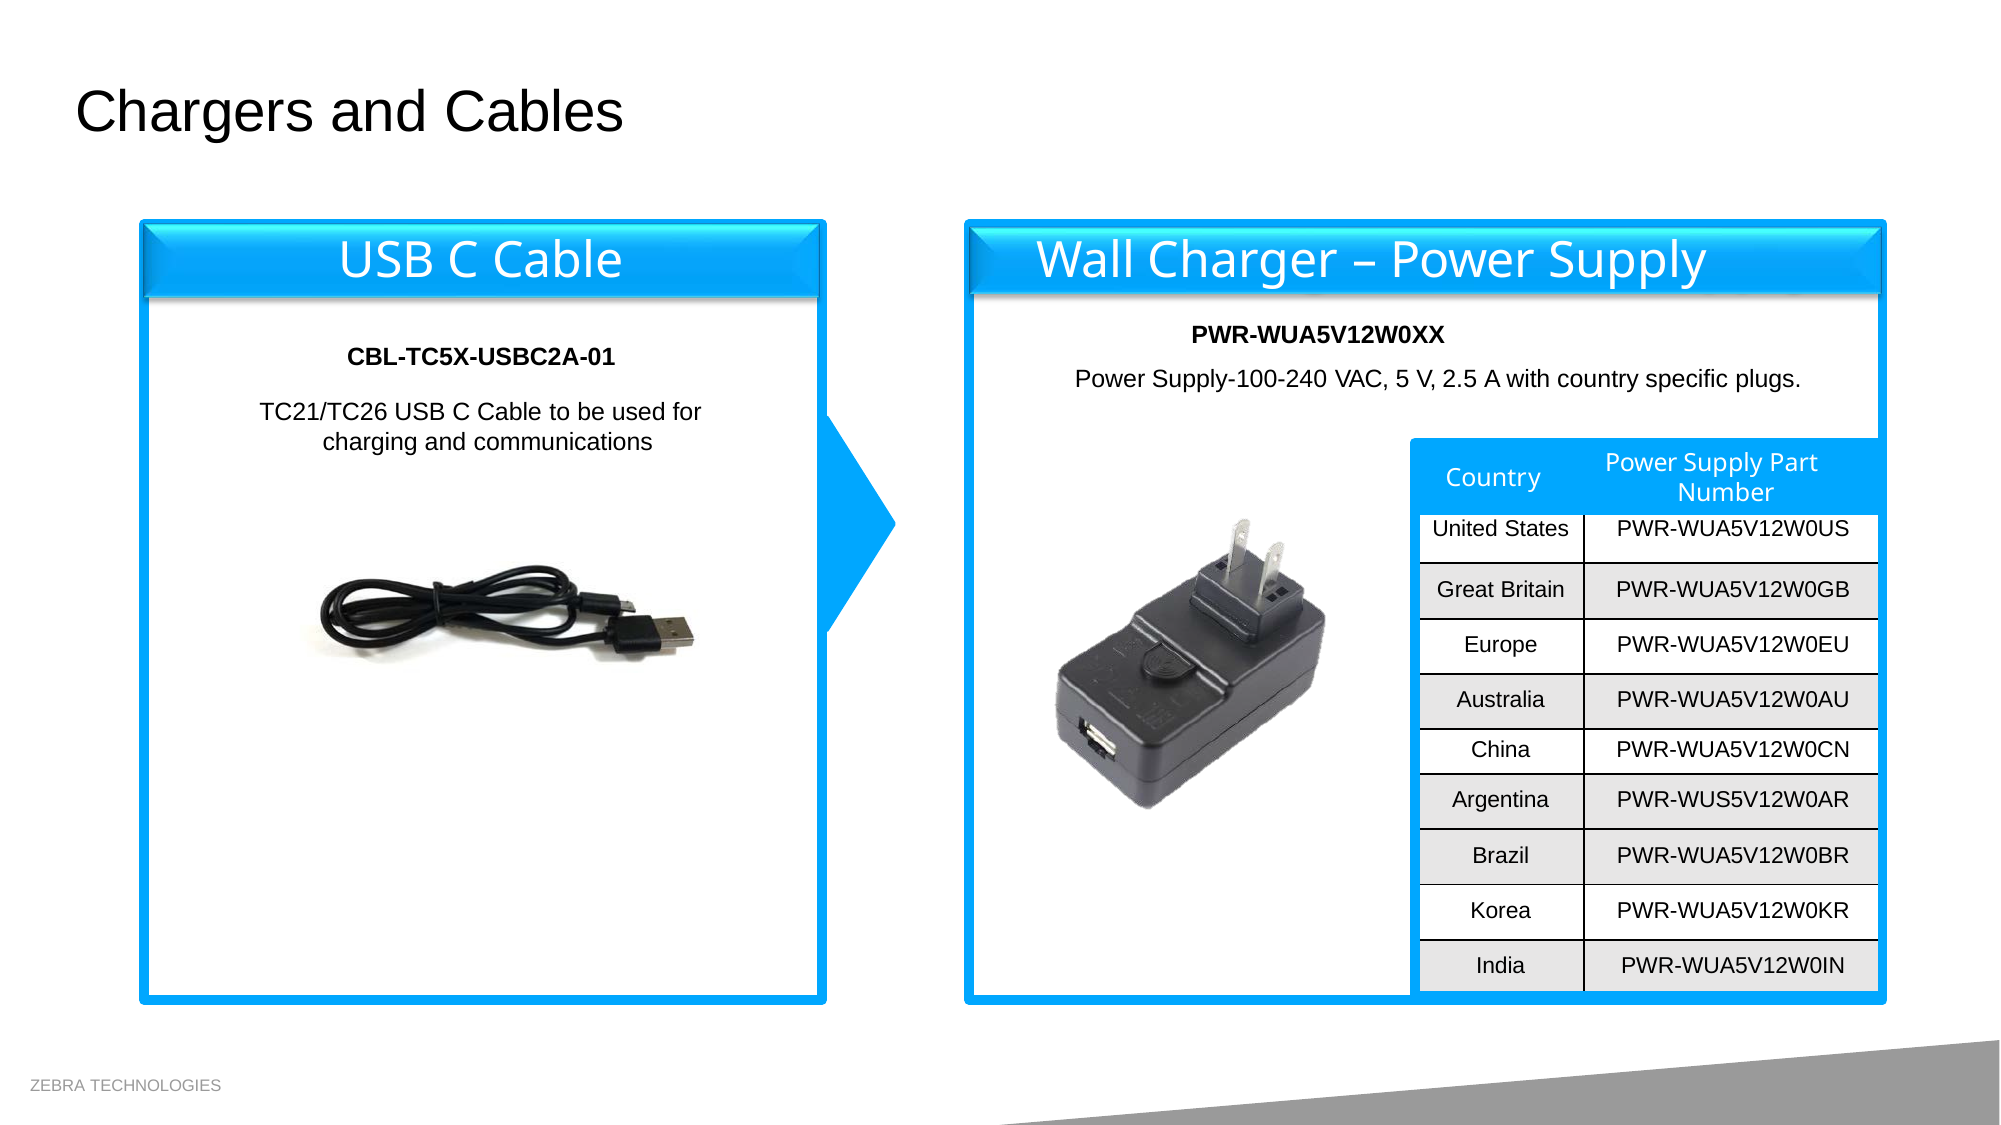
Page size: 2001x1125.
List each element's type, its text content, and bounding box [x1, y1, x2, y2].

table_cell PWR-WUA5V12W0IN [1585, 996, 1882, 1000]
text_box [1414, 442, 1883, 996]
text_box USB C Cable CBL-TC5X-USBC2A-01 [306, 225, 656, 370]
text_box [962, 212, 1889, 334]
table_cell India [1417, 996, 1583, 1000]
text_box [969, 334, 1883, 1000]
text_box [136, 262, 306, 333]
text_box [826, 417, 894, 631]
text_box Wall Charger – Power Supply PWR-WUA5V12W0XX Power Supply-100-240 VAC, 5 V, 2.5 A with country specific plugs. [1034, 225, 1818, 393]
text_box [630, 212, 827, 333]
footer ZEBRA TECHNOLOGIES [27, 1074, 225, 1125]
text_box [143, 333, 823, 1000]
text_box TC21/TC26 USB C Cable to be used for charging and communications [257, 393, 706, 455]
text_box [1580, 442, 1881, 511]
text_box Power Supply Part Number [1602, 444, 1859, 507]
text_box [299, 561, 700, 673]
text_box [1011, 489, 1371, 833]
title Chargers and Cables [72, 71, 630, 262]
